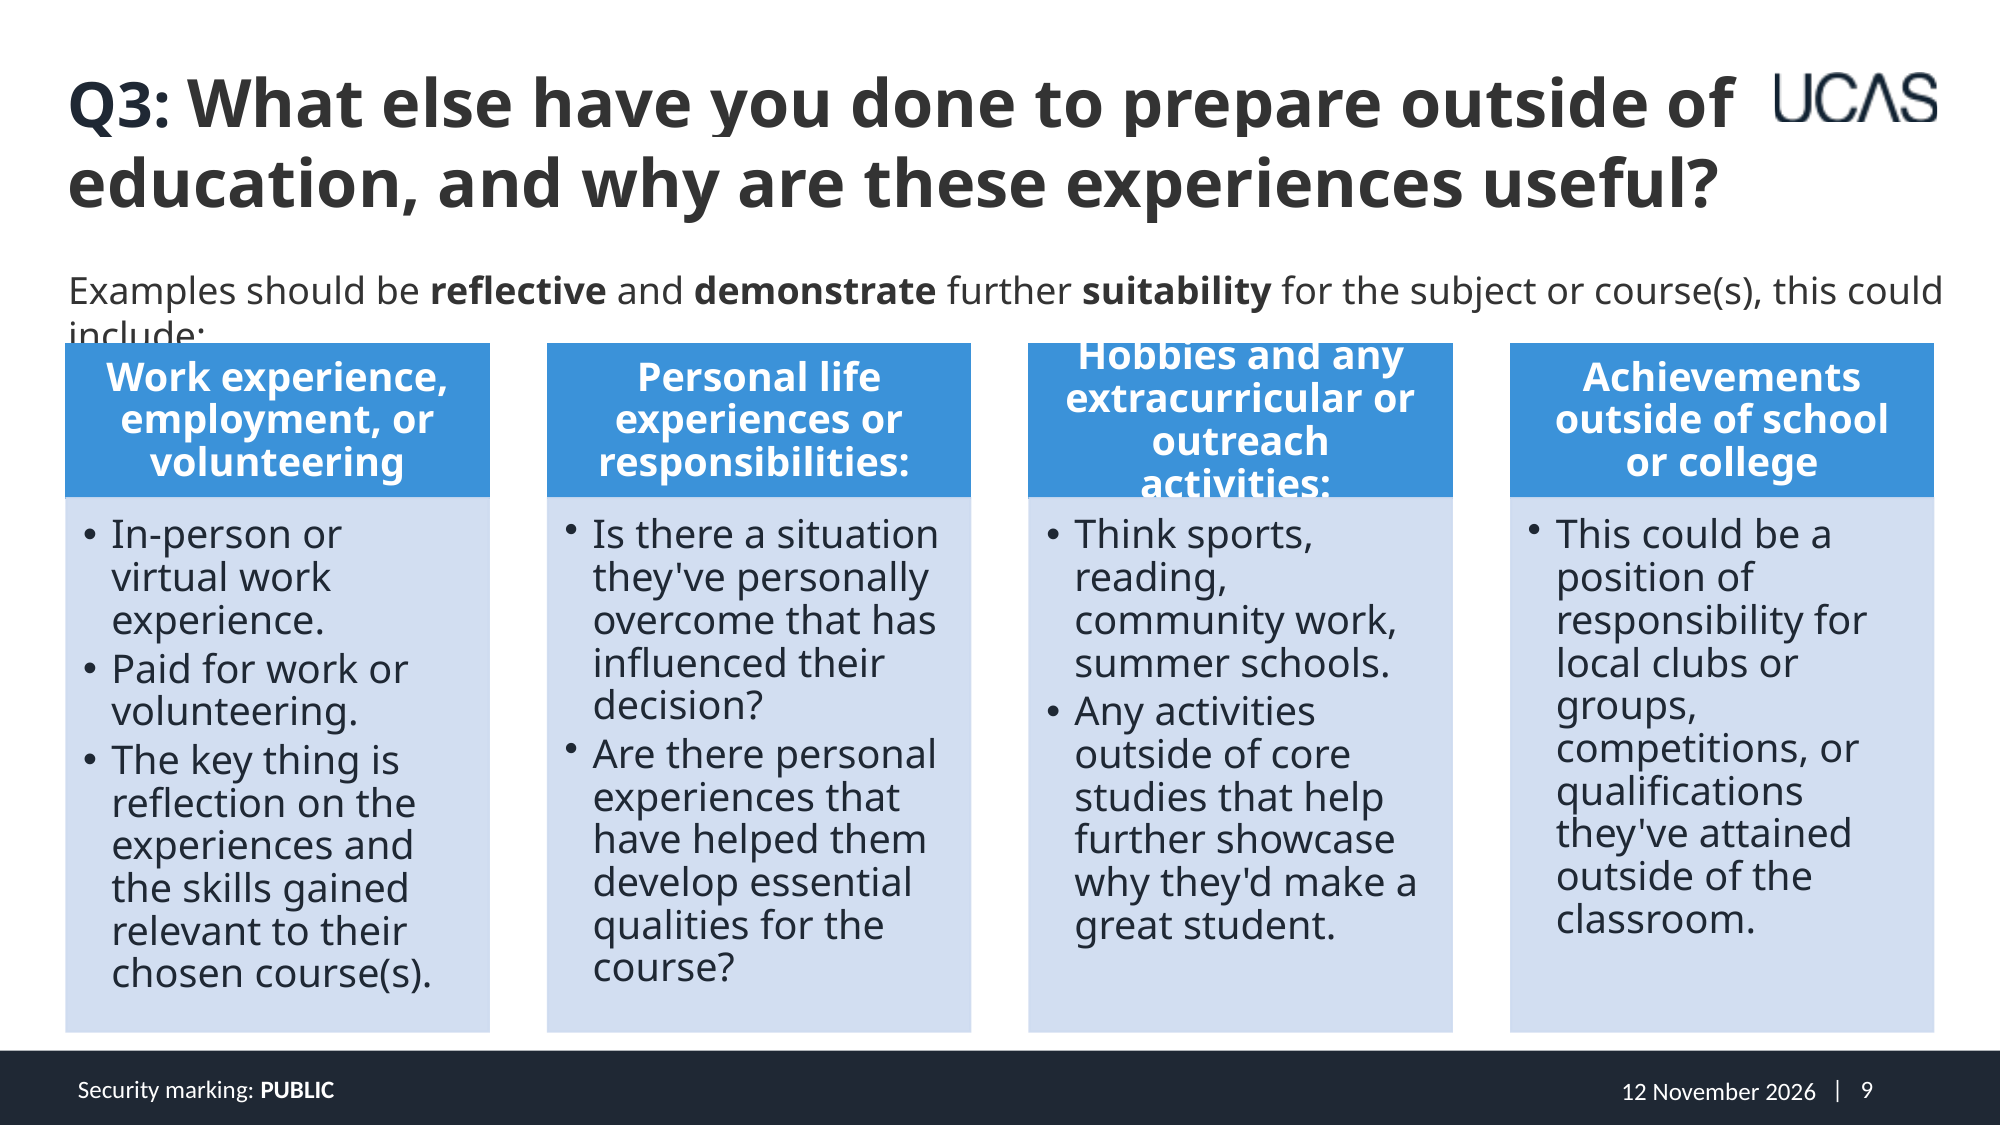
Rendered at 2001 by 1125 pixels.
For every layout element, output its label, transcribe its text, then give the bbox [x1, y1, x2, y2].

slide_number | 9 [1816, 1064, 1938, 1114]
text_box Examples should be reflective and demonstrate further suitability for the subject or course(s), this could include: [53, 259, 1969, 365]
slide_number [1304, 1064, 1817, 1116]
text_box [65, 340, 1935, 1035]
footer Security marking: PUBLIC [62, 1064, 1044, 1114]
text_box Q3: What else have you done to prepare outside of education, and why are these experiences useful? [52, 53, 1846, 229]
